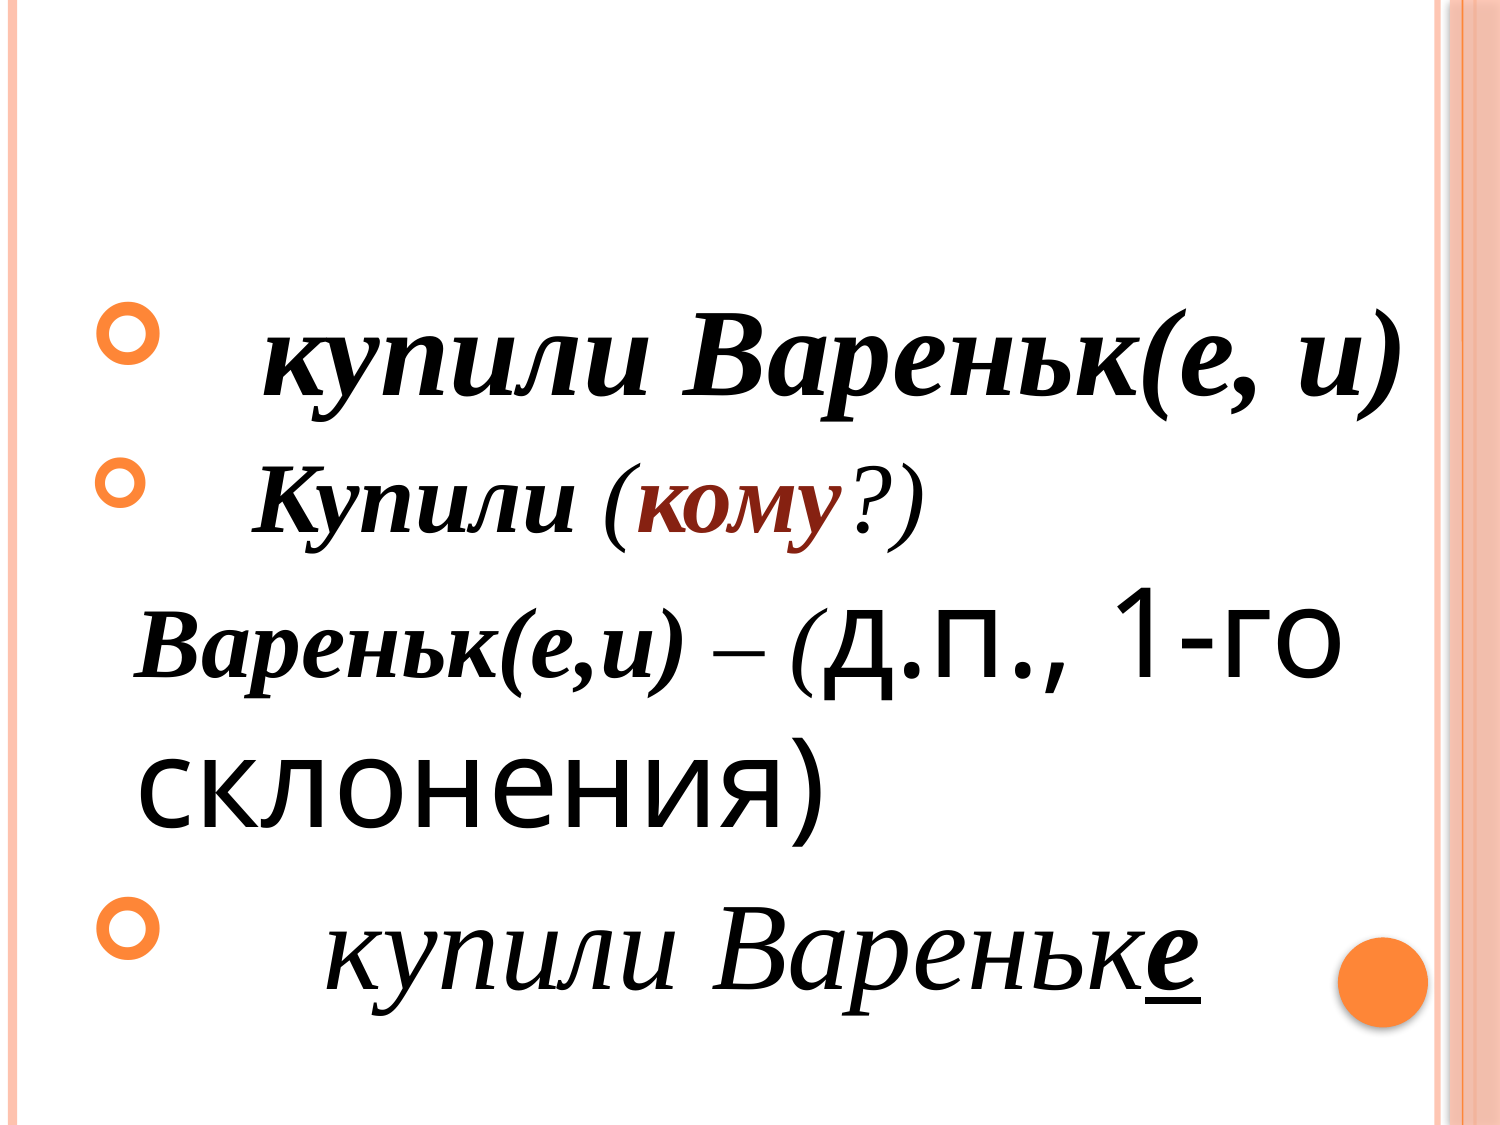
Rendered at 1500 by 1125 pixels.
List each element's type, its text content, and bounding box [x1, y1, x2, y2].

list купили Вареньк(е, и) Купили (кому?) Вареньк(е,и) – (д.п., 1-го склонения) купили Вареньке [75, 262, 1459, 1062]
